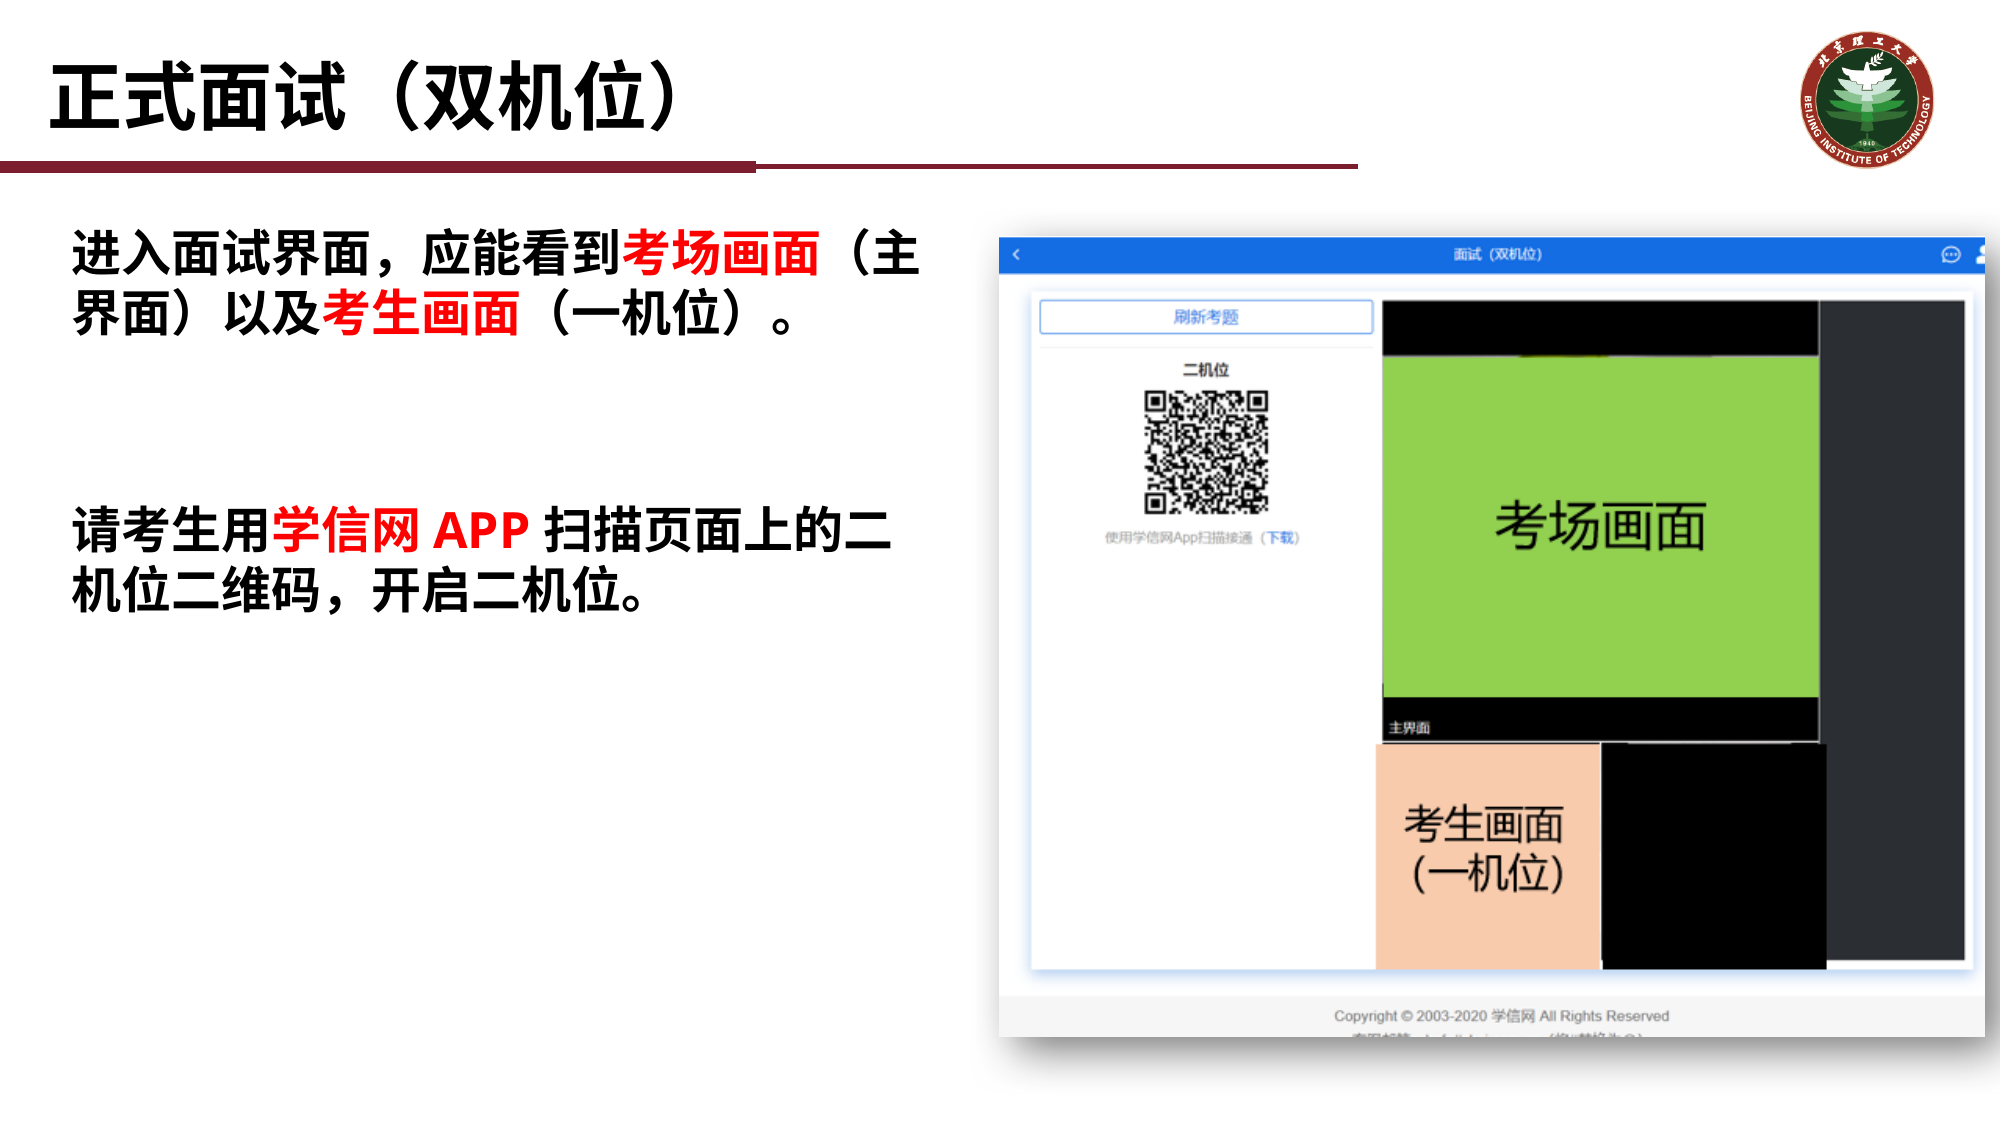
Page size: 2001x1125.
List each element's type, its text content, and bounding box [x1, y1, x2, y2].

picture [1790, 21, 1940, 175]
picture [999, 236, 1985, 1038]
text_box 正式面试（双机位） [33, 41, 1361, 147]
text_box 进入面试界面，应能看到考场画面（主界面）以及考生画面（一机位）。 请考生用学信网APP扫描页面上的二机位二维码，开启二机位。 [56, 213, 941, 1060]
